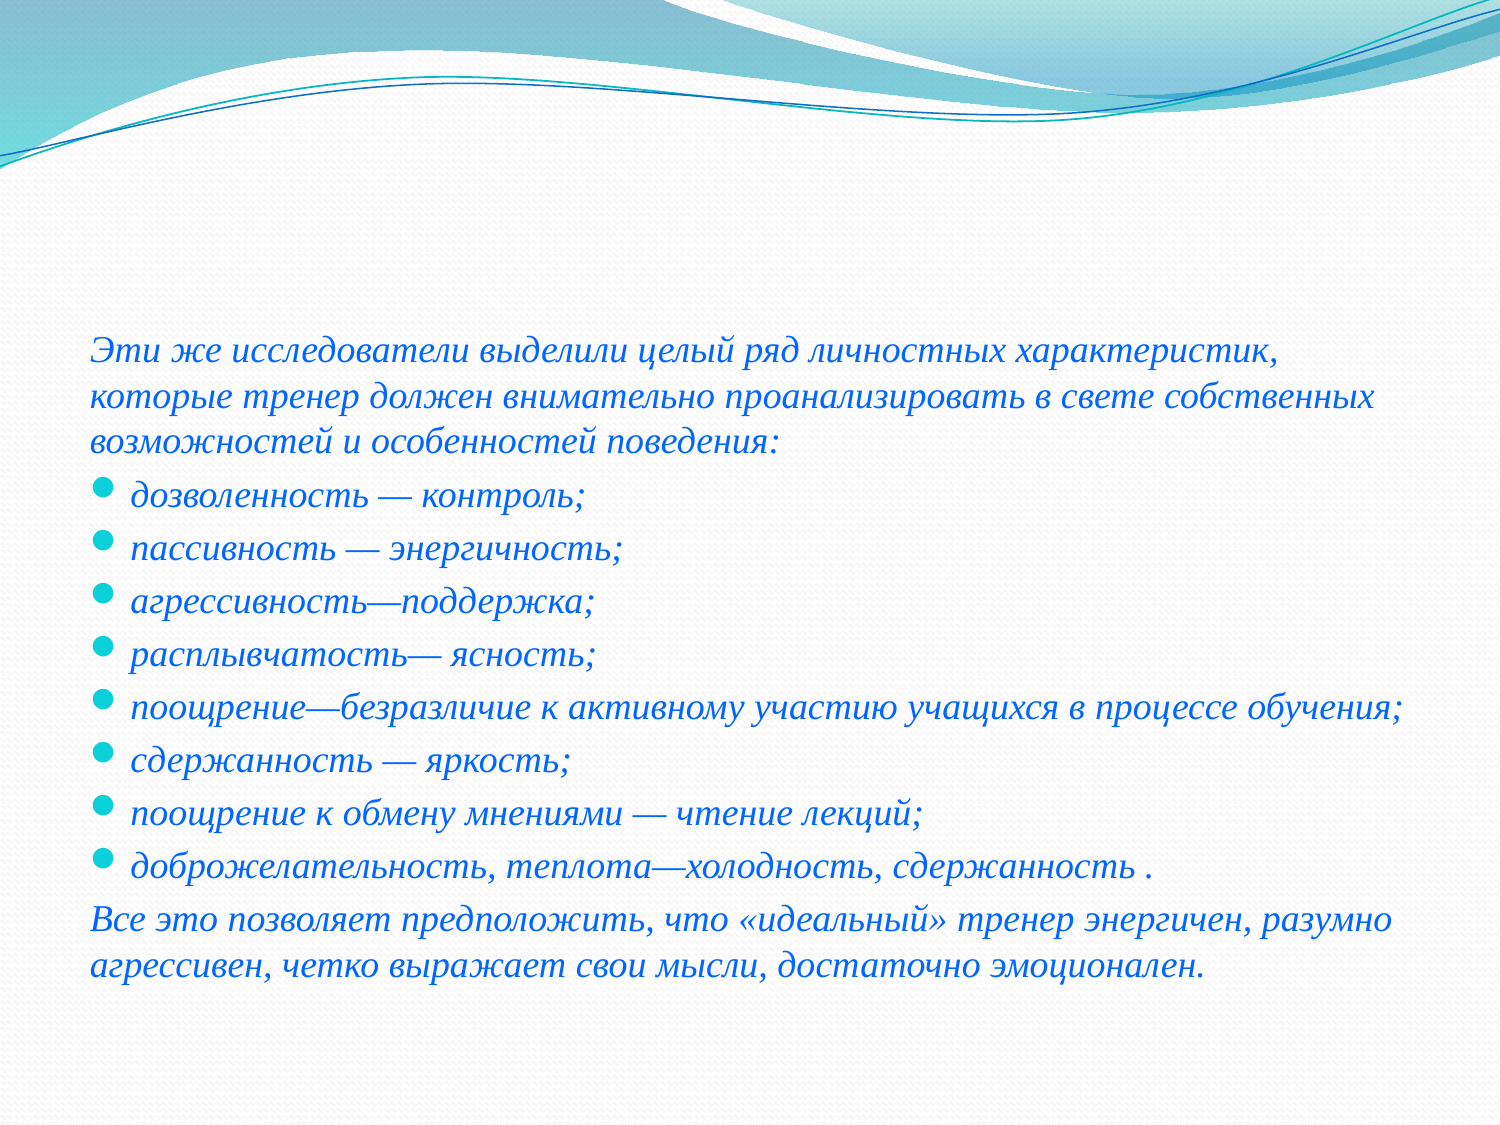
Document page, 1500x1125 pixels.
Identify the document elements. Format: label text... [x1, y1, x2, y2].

list Эти же исследователи выделили целый ряд личностных характеристик, которые тренер должен внимательно проанализировать в свете собственных возможностей и особенностей поведения: дозволенность — контроль; пассивность — энергичность; агрессивность—поддержка; расплывчатость— ясность; поощрение—безразличие к активному участию учащихся в процессе обучения; сдержанность — яркость; поощрение к обмену мнениями — чтение лекций; доброжелательность, теплота—холодность, сдержанность . Все это позволяет предположить, что «идеальный» тренер энергичен, разумно агрессивен, четко выражает свои мысли, достаточно эмоционален. [75, 317, 1425, 1038]
